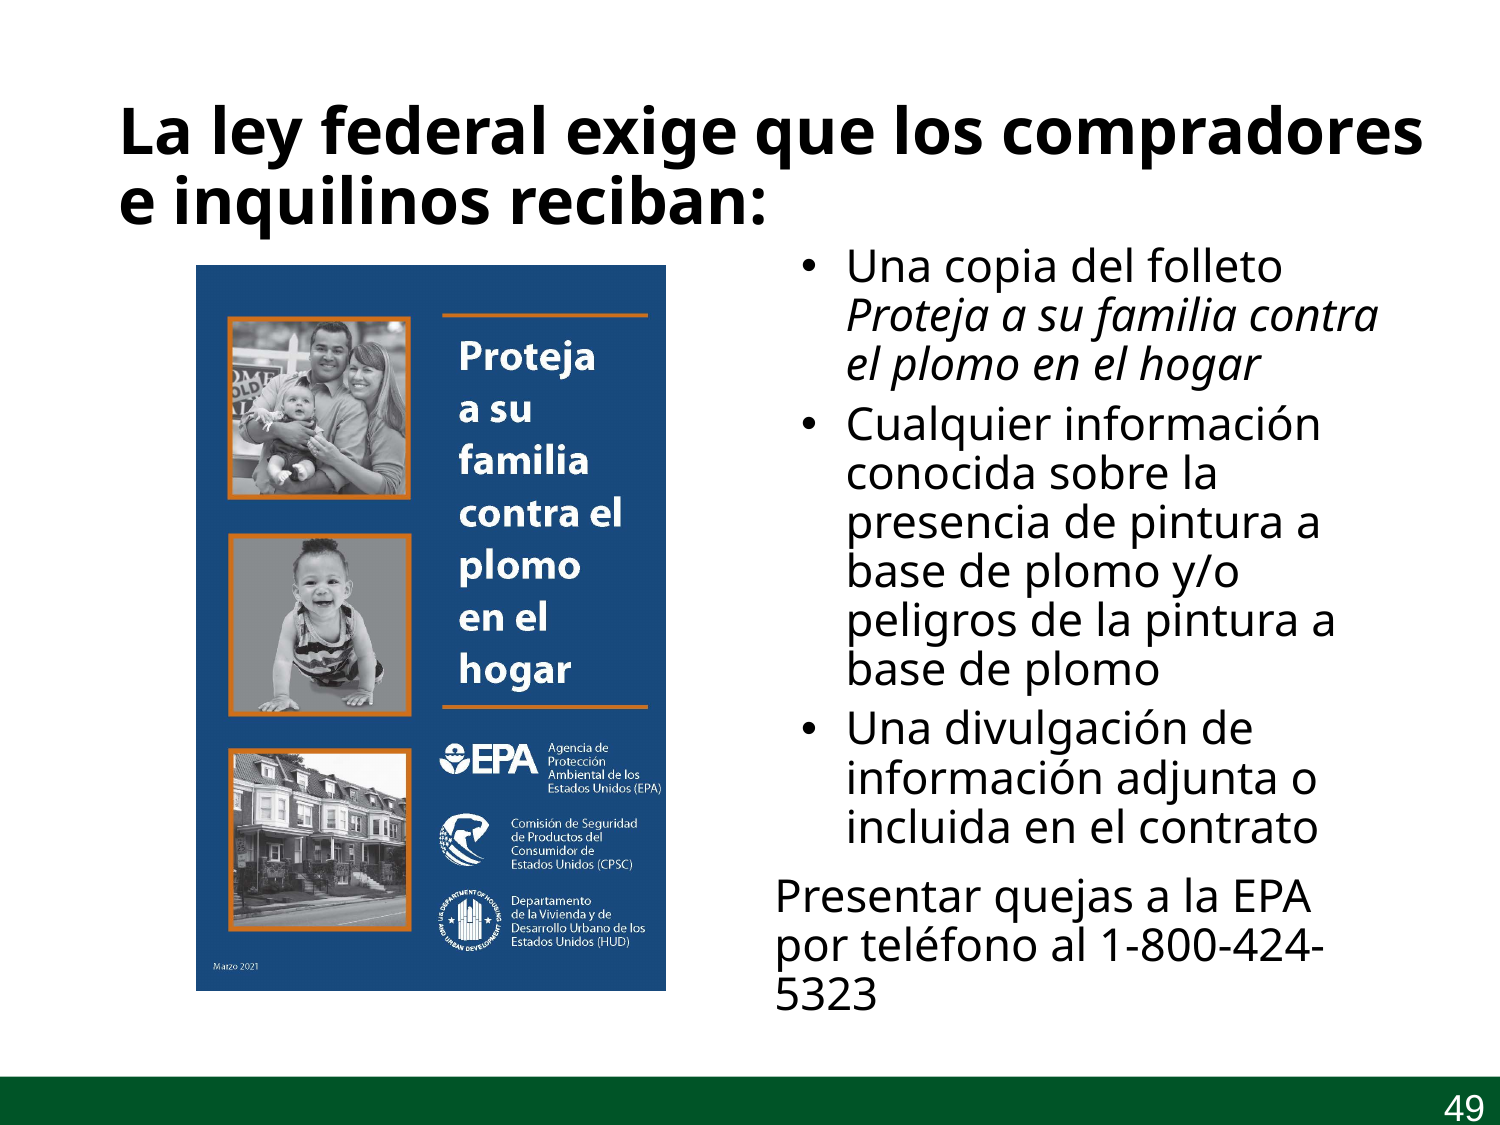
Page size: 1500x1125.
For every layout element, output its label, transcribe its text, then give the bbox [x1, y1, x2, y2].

slide_number 49 [1162, 1076, 1500, 1125]
title La ley federal exige que los compradores e inquilinos reciban: [103, 59, 1444, 278]
picture [196, 265, 666, 991]
list Una copia del folleto Proteja a su familia contra el plomo en el hogar Cualquier información conocida sobre la presencia de pintura a base de plomo y/o peligros de la pintura a base de plomo Una divulgación de información adjunta o incluida en el contrato Presentar quejas a la EPA por teléfono al 1-800-424-5323 [759, 235, 1397, 1077]
